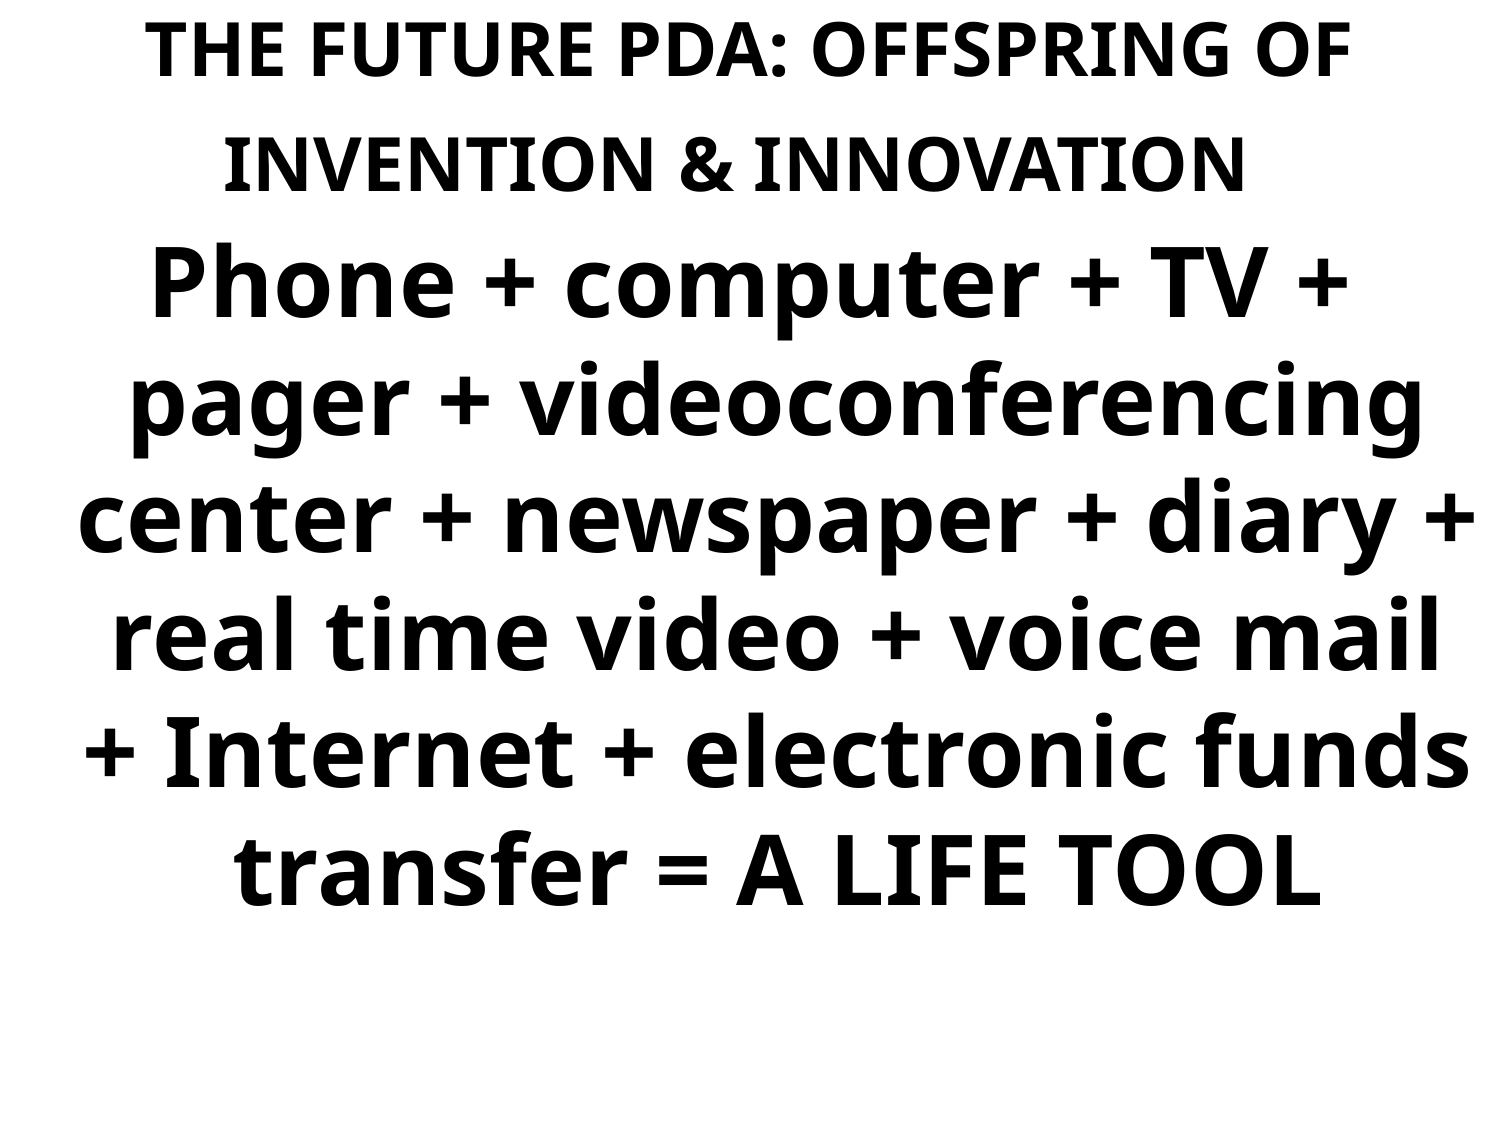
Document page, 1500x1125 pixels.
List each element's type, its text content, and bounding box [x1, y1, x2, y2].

title THE FUTURE PDA: OFFSPRING OF INVENTION & INNOVATION [0, 0, 1500, 212]
list Phone + computer + TV + pager + videoconferencing center + newspaper + diary + real time video + voice mail + Internet + electronic funds transfer = A LIFE TOOL [0, 212, 1500, 1125]
